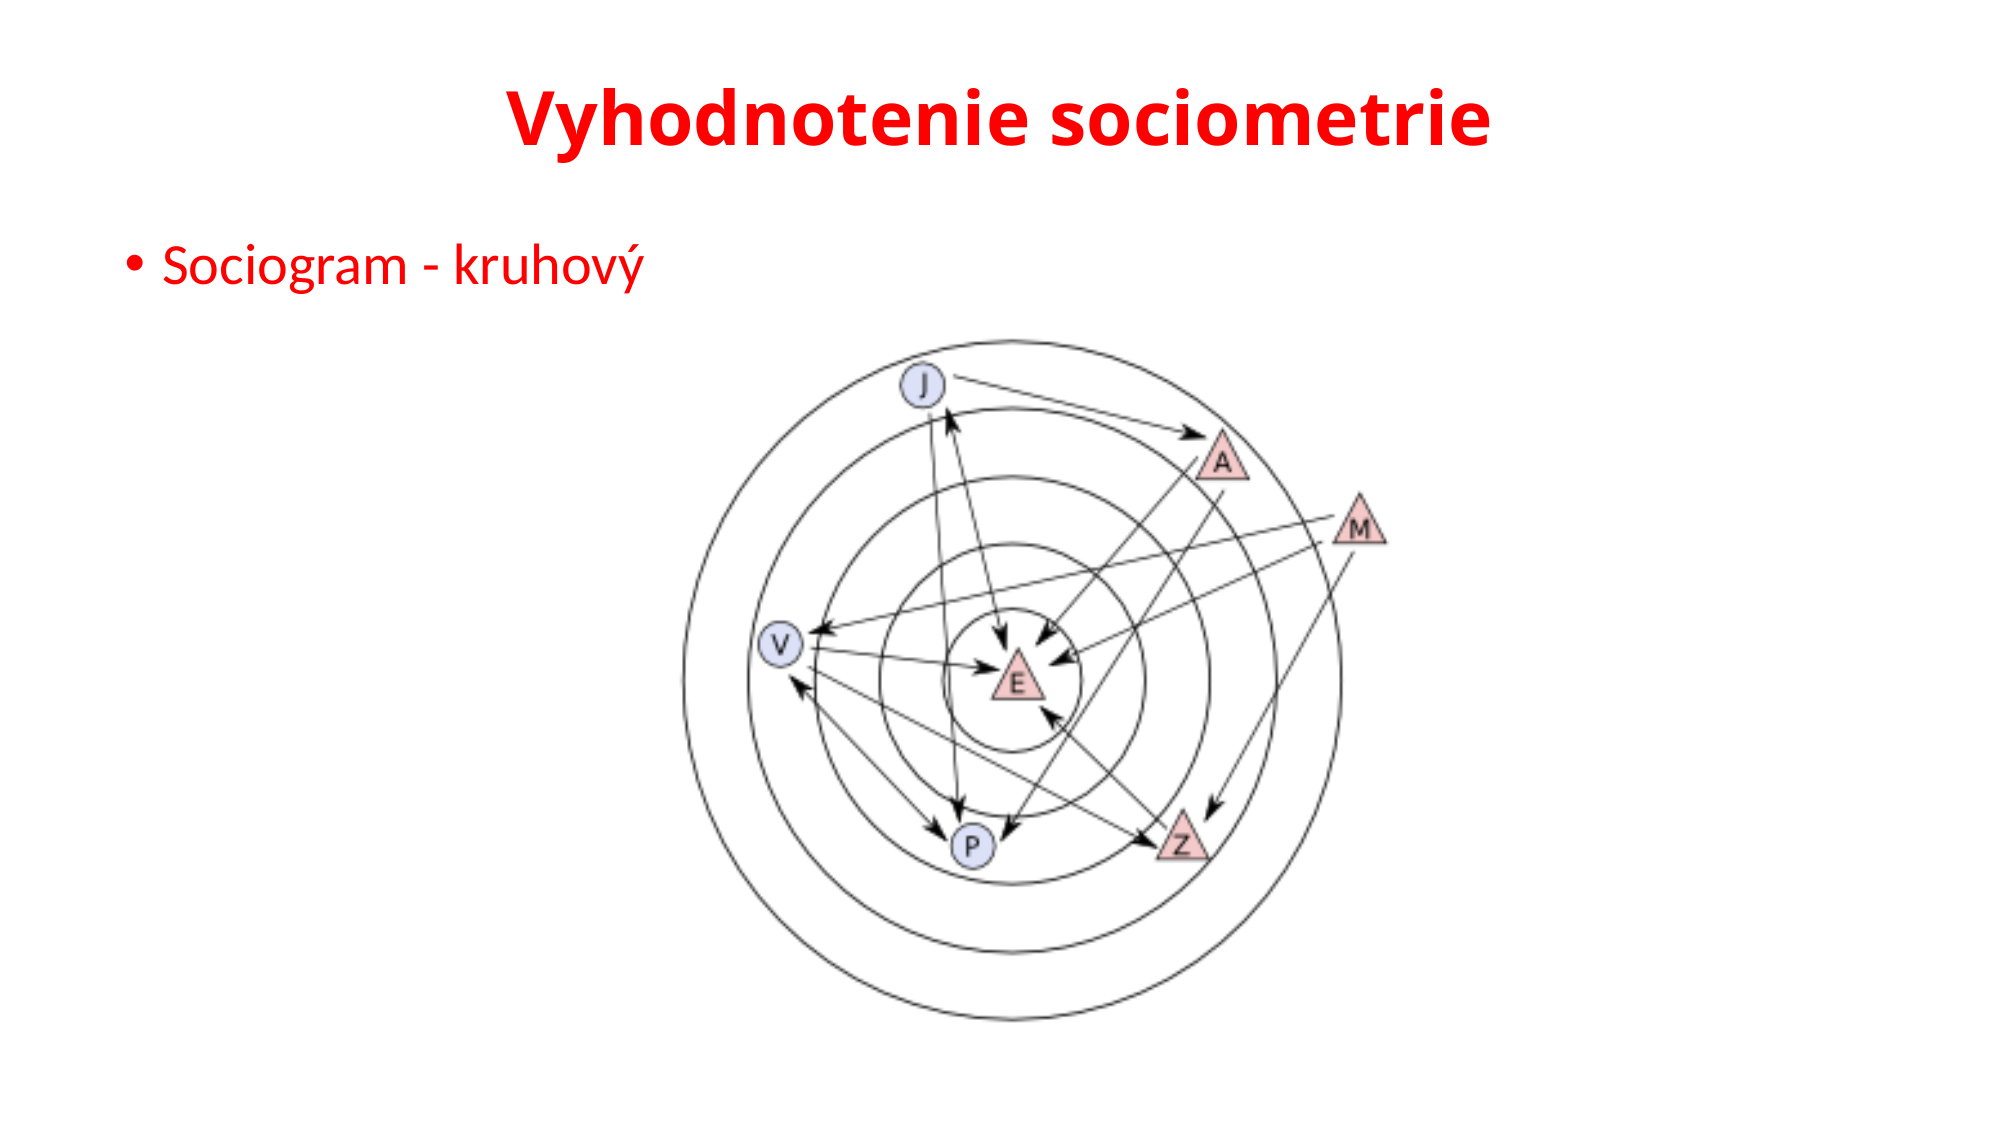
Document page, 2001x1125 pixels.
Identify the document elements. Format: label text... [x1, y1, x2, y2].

list Sociogram - kruhový [109, 226, 1863, 1014]
title Vyhodnotenie sociometrie [137, 59, 1863, 183]
picture [480, 303, 1472, 1057]
